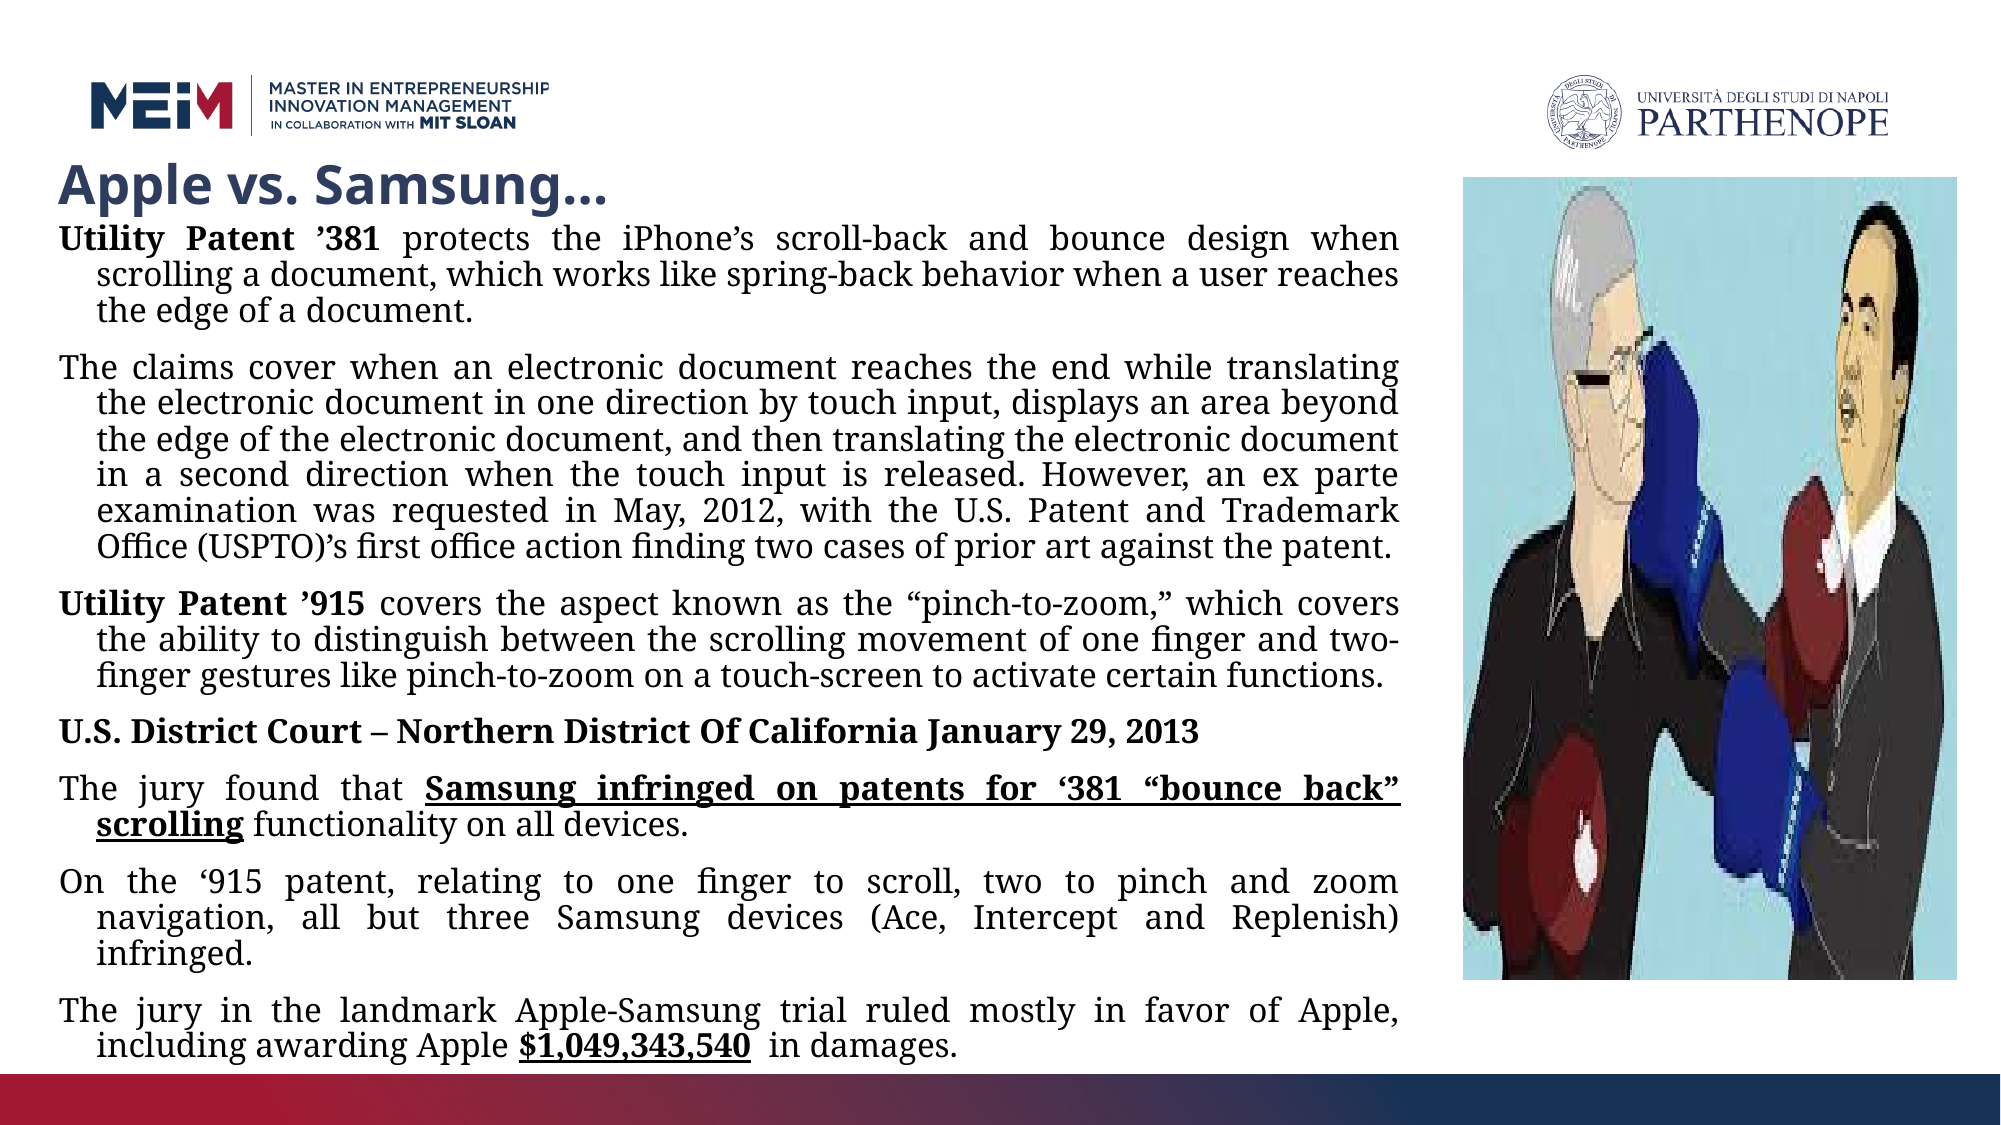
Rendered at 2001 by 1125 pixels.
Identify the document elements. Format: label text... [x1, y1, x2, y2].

list Utility Patent ’381 protects the iPhone’s scroll-back and bounce design when scrolling a document, which works like spring-back behavior when a user reaches the edge of a document. The claims cover when an electronic document reaches the end while translating the electronic document in one direction by touch input, displays an area beyond the edge of the electronic document, and then translating the electronic document in a second direction when the touch input is released. However, an ex parte examination was requested in May, 2012, with the U.S. Patent and Trademark Office (USPTO)’s first office action finding two cases of prior art against the patent. Utility Patent ’915 covers the aspect known as the “pinch-to-zoom,” which covers the ability to distinguish between the scrolling movement of one finger and two-finger gestures like pinch-to-zoom on a touch-screen to activate certain functions. U.S. District Court – Northern District Of California January 29, 2013 The jury found that Samsung infringed on patents for ‘381 “bounce back” scrolling functionality on all devices. On the ‘915 patent, relating to one finger to scroll, two to pinch and zoom navigation, all but three Samsung devices (Ace, Intercept and Replenish) infringed. The jury in the landmark Apple-Samsung trial ruled mostly in favor of Apple, including awarding Apple $1,049,343,540 in damages. [44, 214, 1417, 980]
picture [1463, 177, 1957, 980]
title Apple vs. Samsung… [44, 149, 1731, 215]
picture [0, 1074, 2001, 1125]
